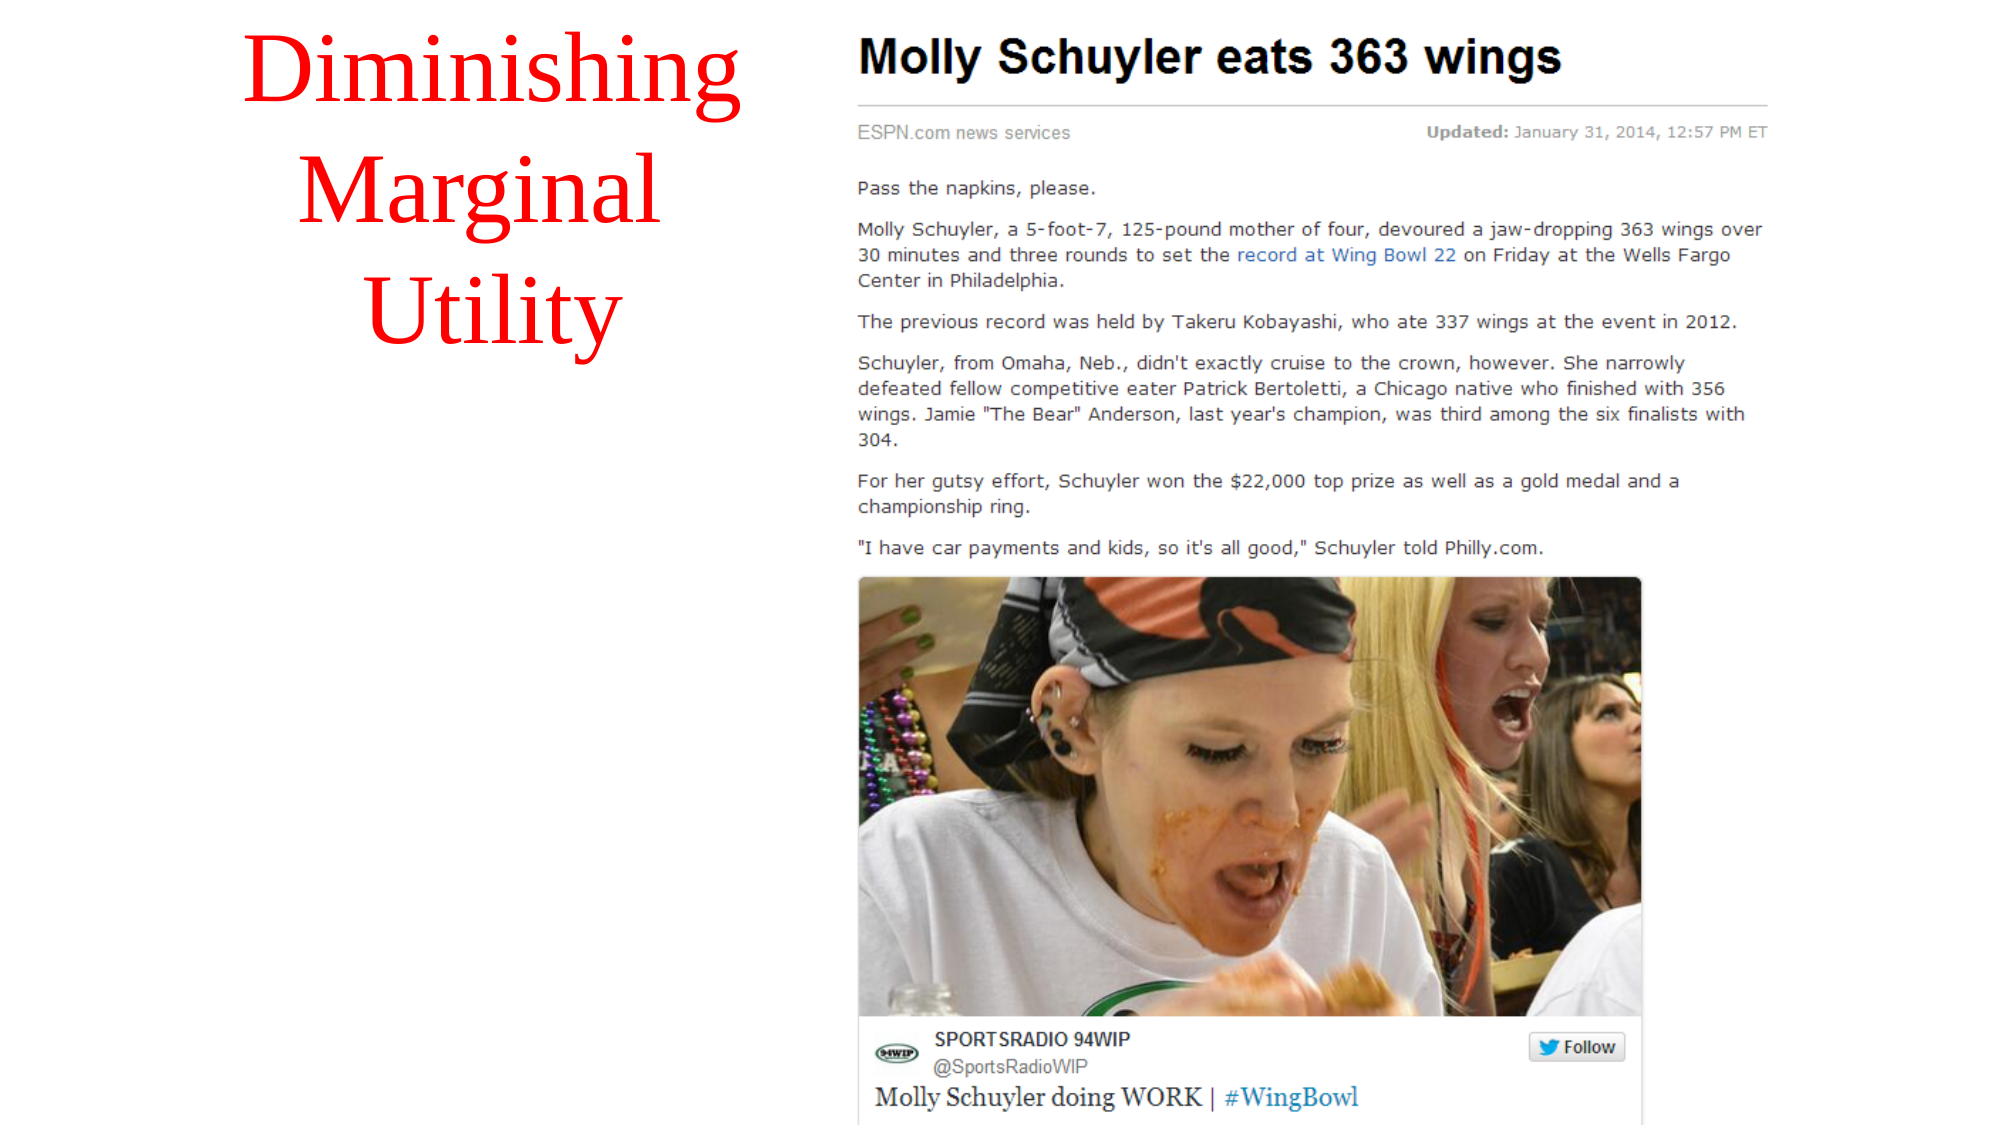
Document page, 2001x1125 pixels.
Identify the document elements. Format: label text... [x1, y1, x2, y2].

picture [844, 23, 1789, 1125]
list Diminishing Marginal Utility [198, 0, 788, 488]
